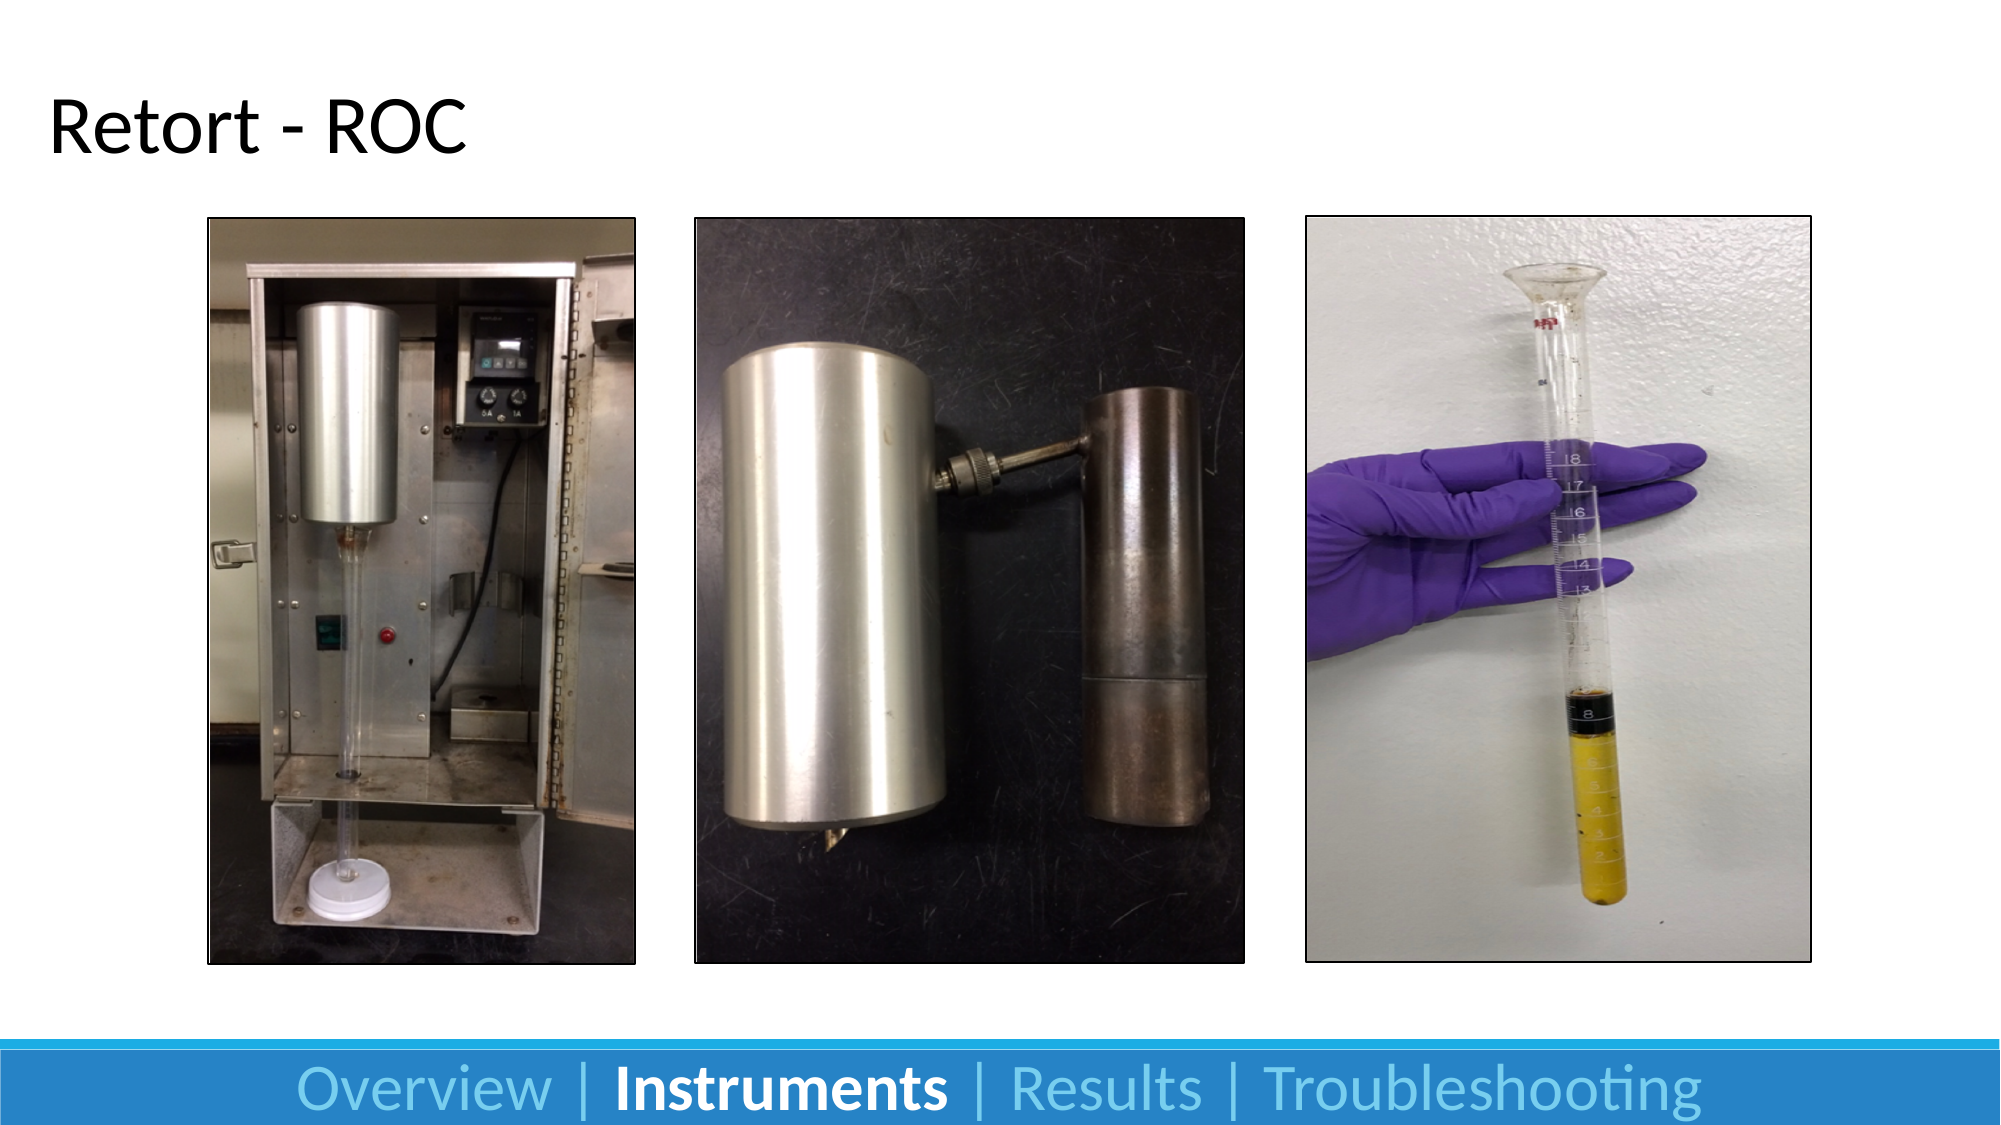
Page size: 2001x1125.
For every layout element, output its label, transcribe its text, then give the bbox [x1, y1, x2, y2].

picture [48, 218, 1931, 963]
text_box Overview | Instruments | Results | Troubleshooting [0, 1036, 2000, 1125]
text_box Retort - ROC [34, 62, 2000, 478]
